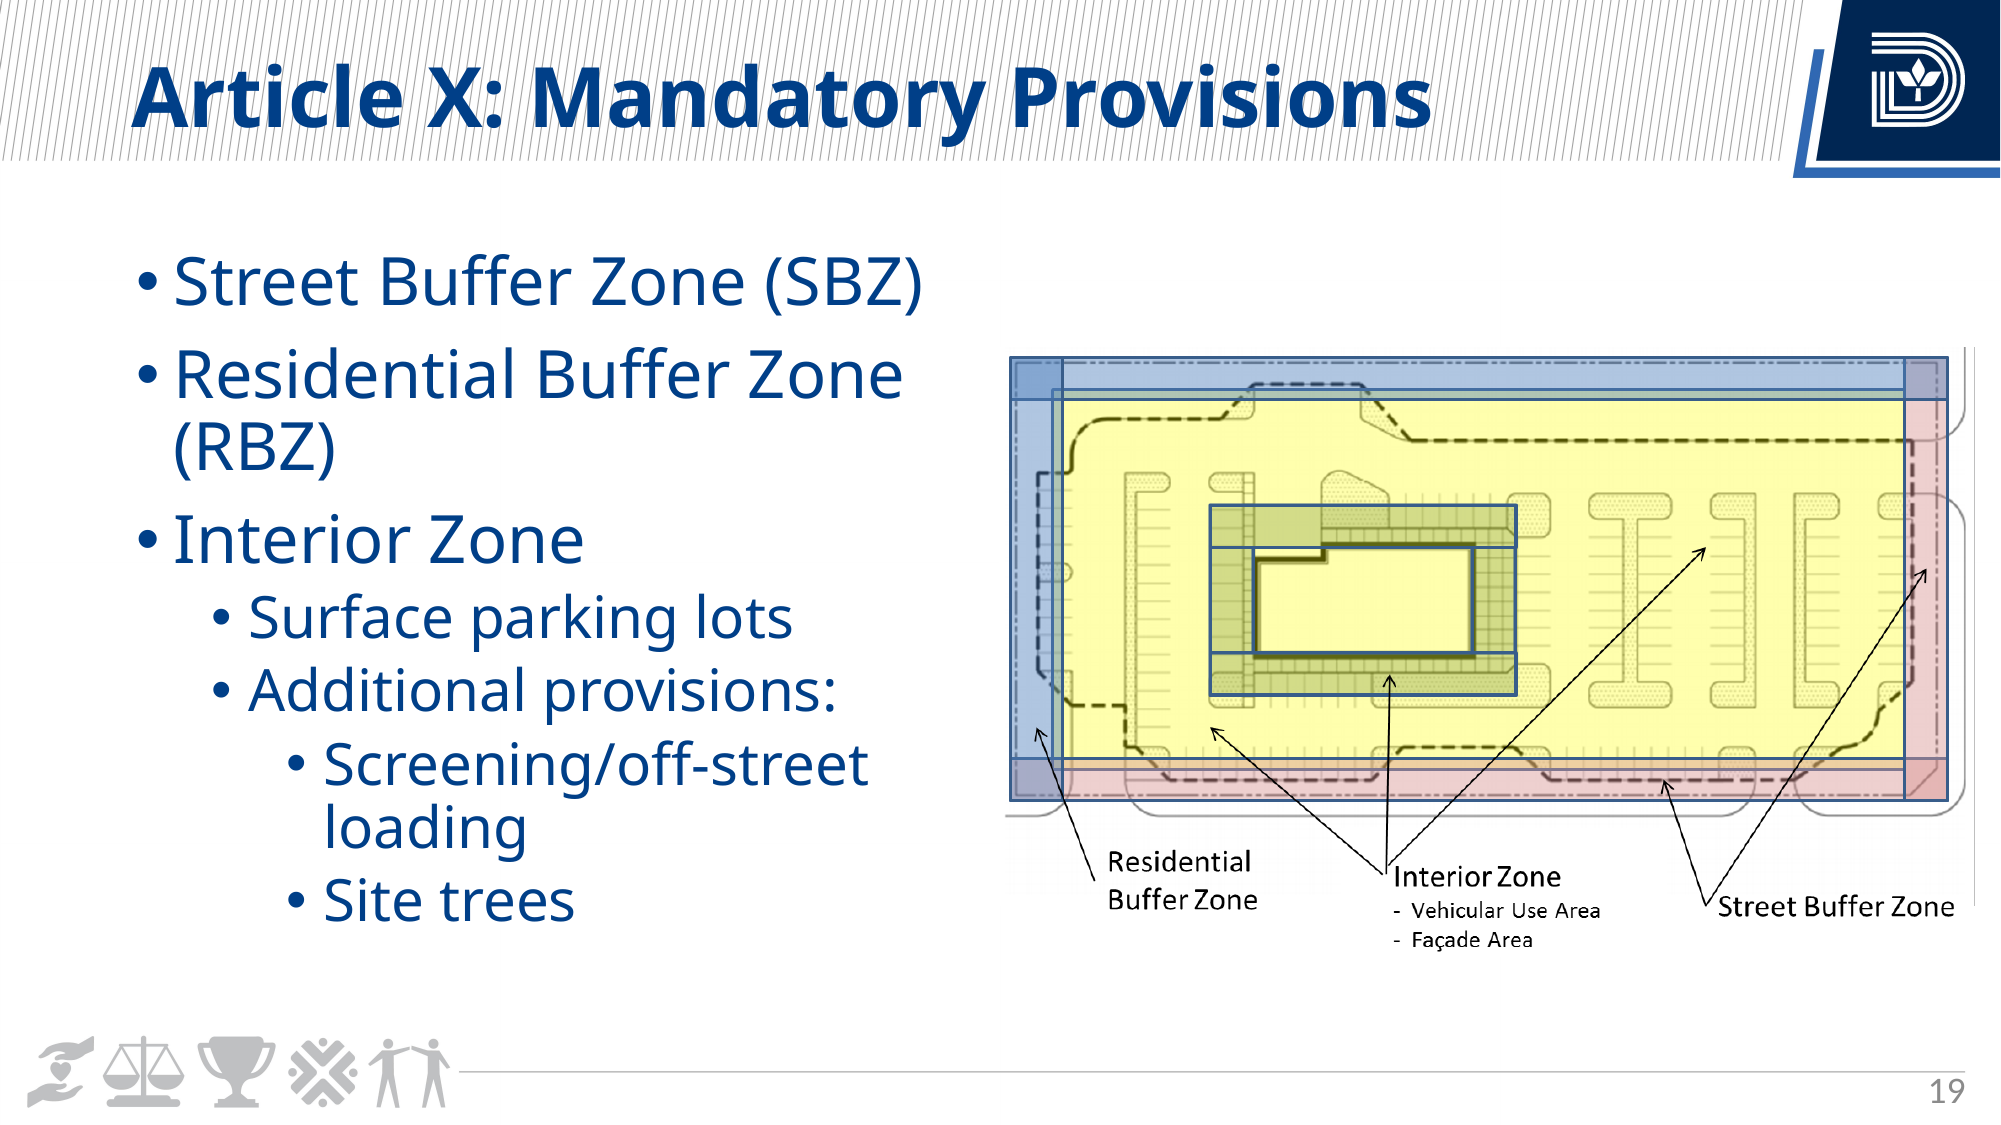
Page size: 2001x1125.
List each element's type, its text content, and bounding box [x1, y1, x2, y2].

list Street Buffer Zone (SBZ) Residential Buffer Zone (RBZ) Interior Zone Surface parking lots Additional provisions: Screening/off-street loading Site trees [120, 240, 1019, 998]
picture [0, 0, 2001, 1125]
list Article X: Mandatory Provisions [116, 47, 1505, 164]
slide_number 19 [1530, 1058, 1981, 1119]
